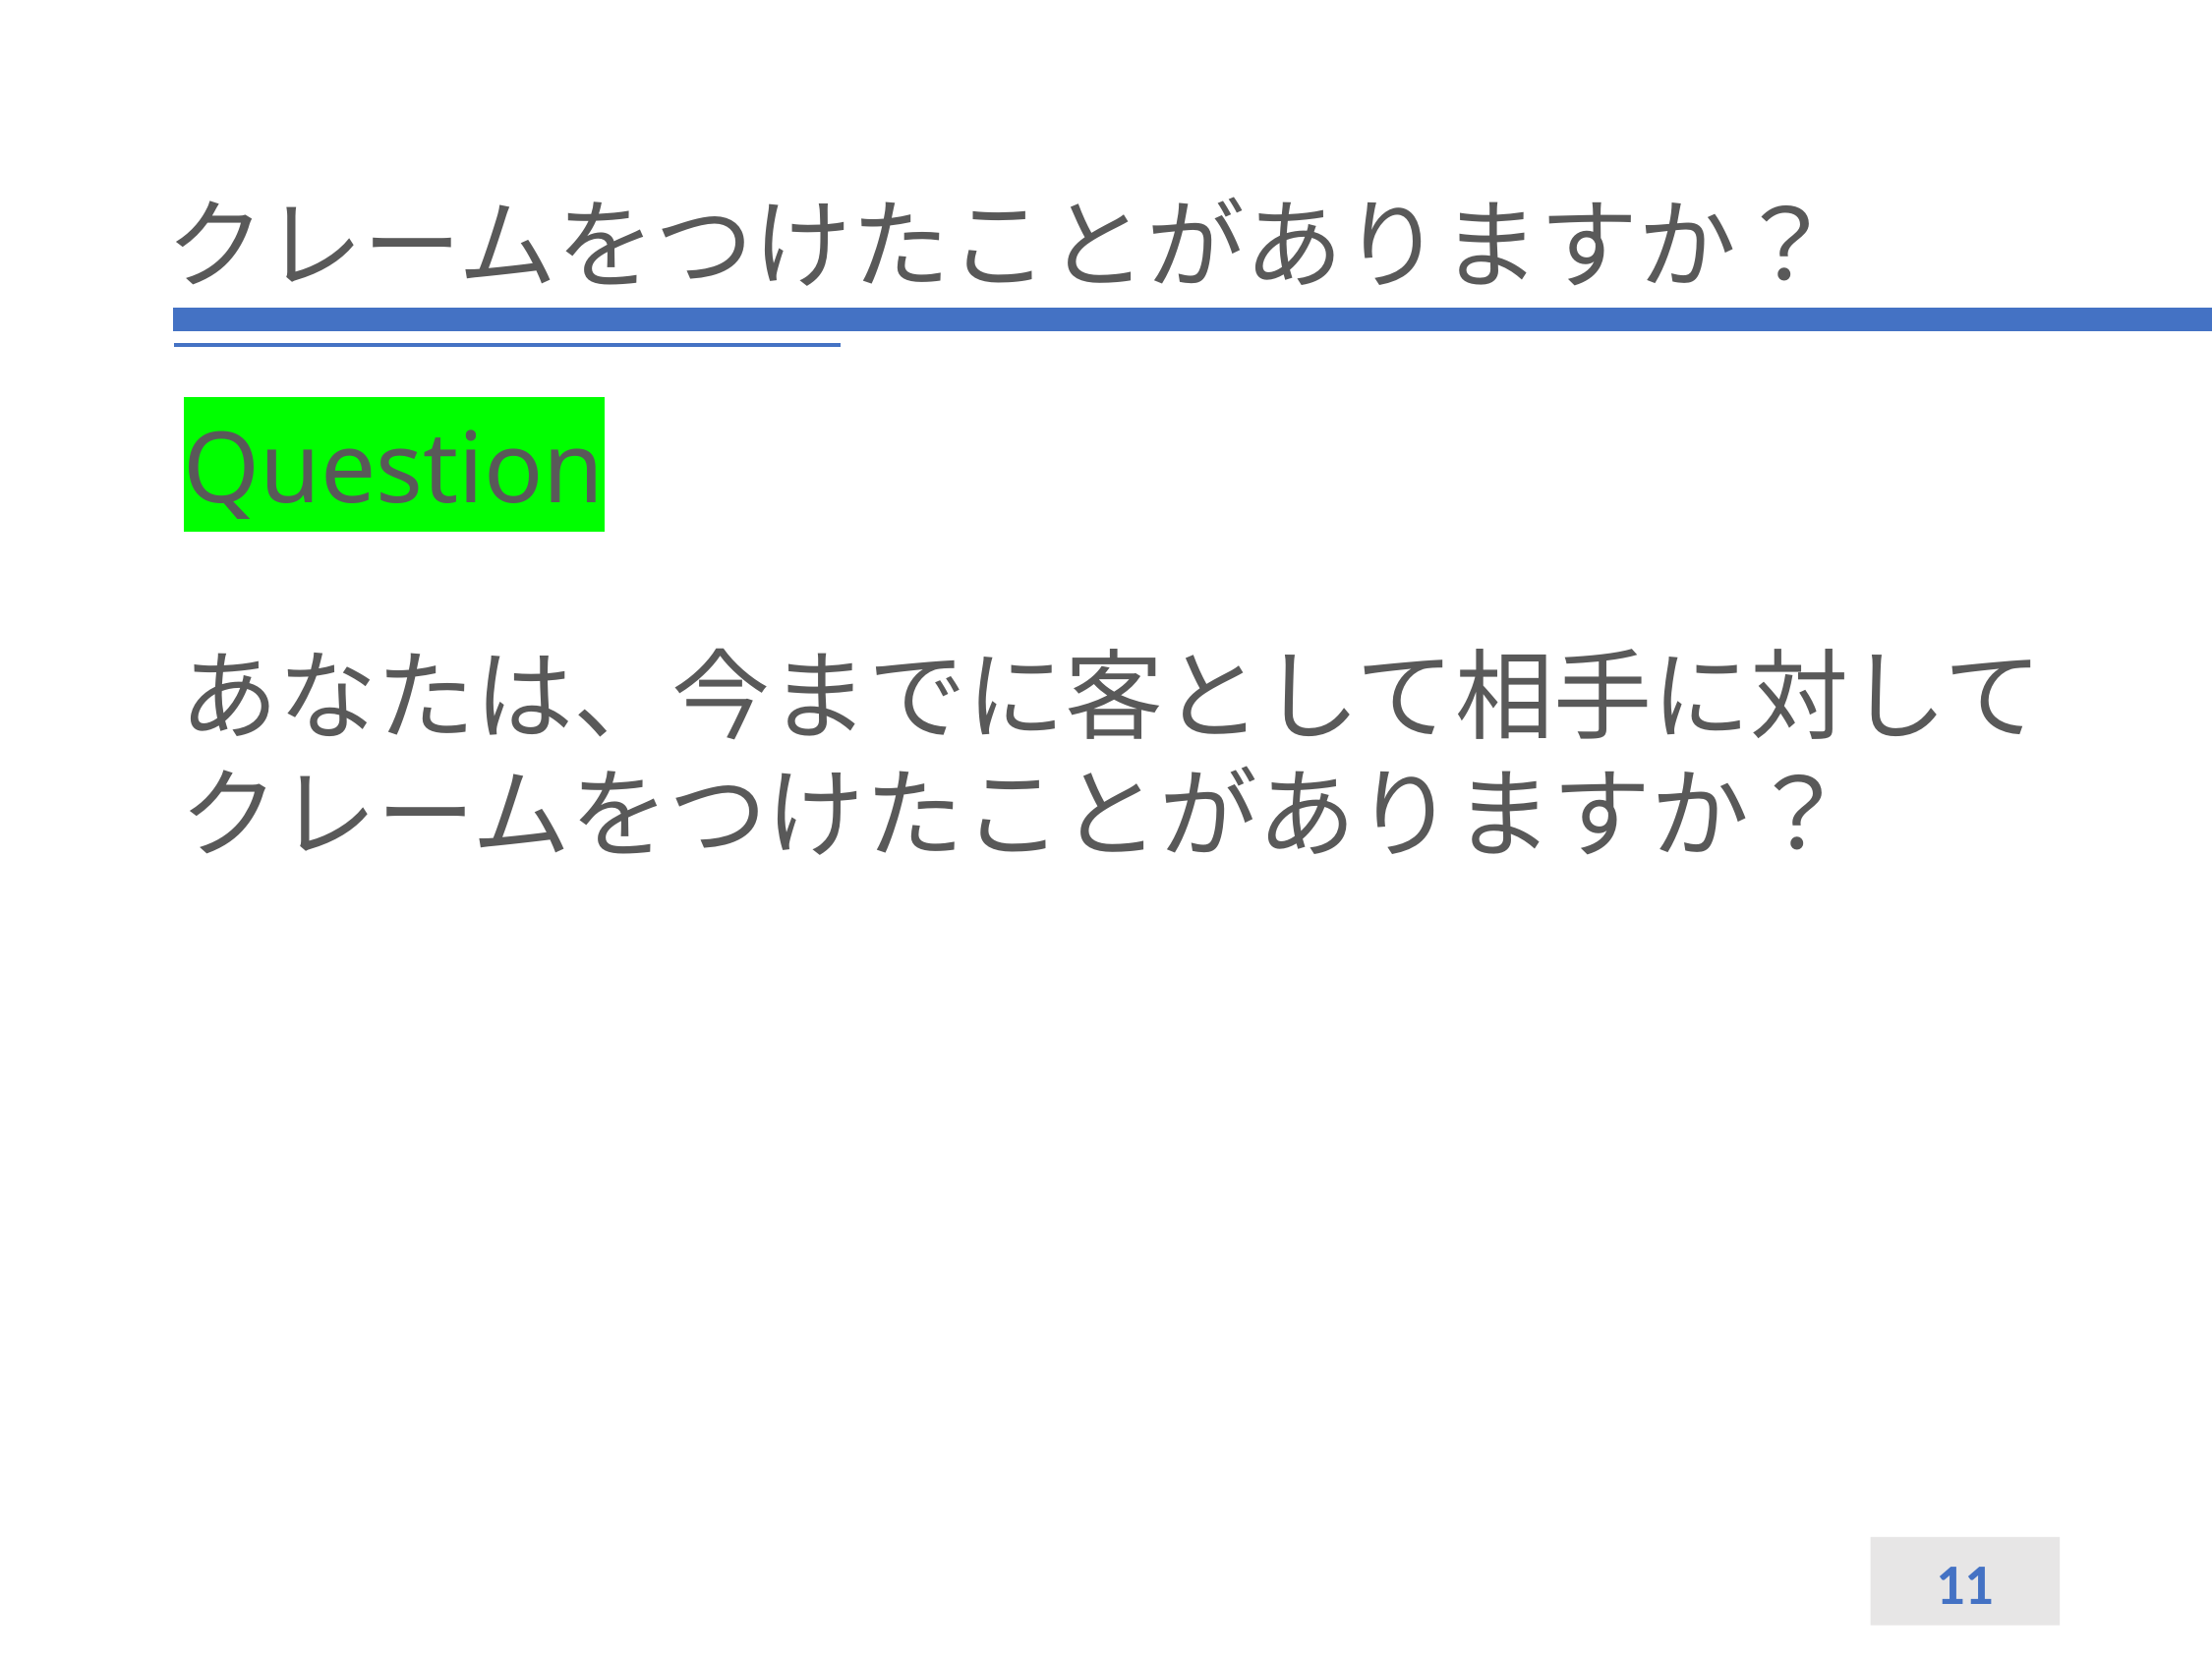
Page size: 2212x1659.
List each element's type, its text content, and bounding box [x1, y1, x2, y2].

title クレームをつけたことがありますか？ [151, 87, 2060, 409]
text_box Question [168, 396, 619, 530]
text_box あなたは、今までに客として相手に対してクレームをつけたことがありますか？ [165, 626, 2073, 877]
slide_number 11 [1870, 1536, 2061, 1626]
